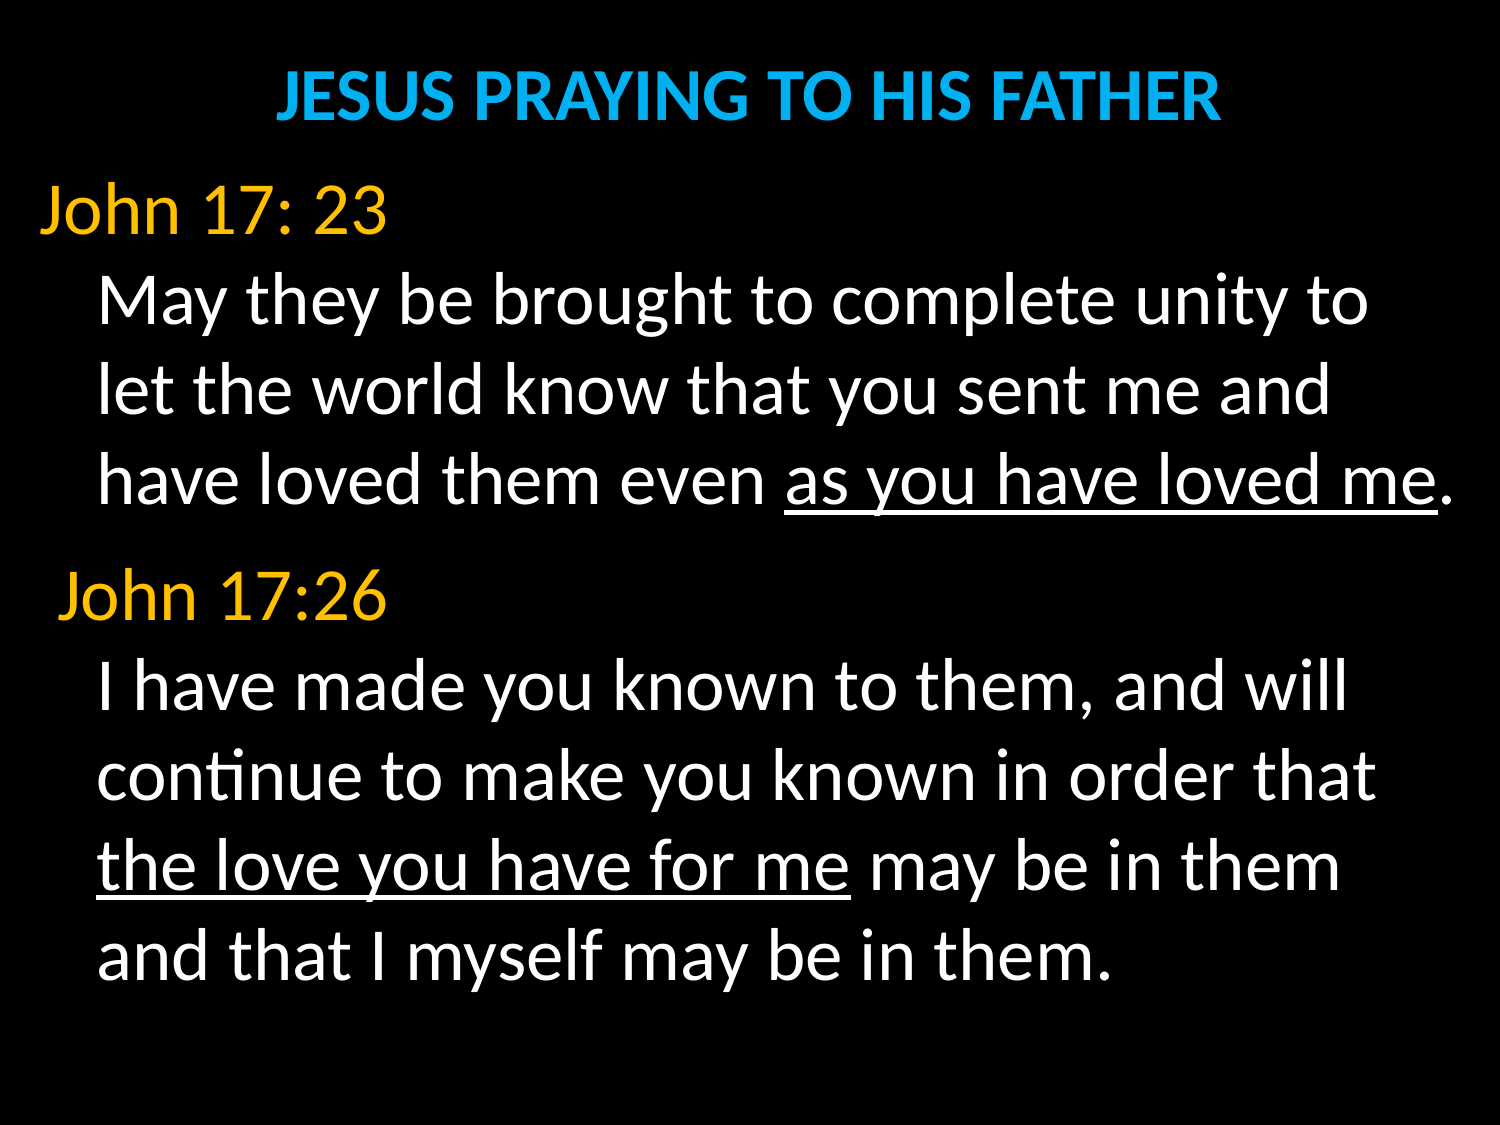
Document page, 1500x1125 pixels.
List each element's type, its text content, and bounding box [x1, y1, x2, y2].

list JESUS PRAYING TO HIS FATHER John 17: 23 May they be brought to complete unity to let the world know that you sent me and have loved them even as you have loved me. John 17:26 I have made you known to them, and will continue to make you known in order that the love you have for me may be in them and that I myself may be in them. [24, 37, 1475, 1063]
